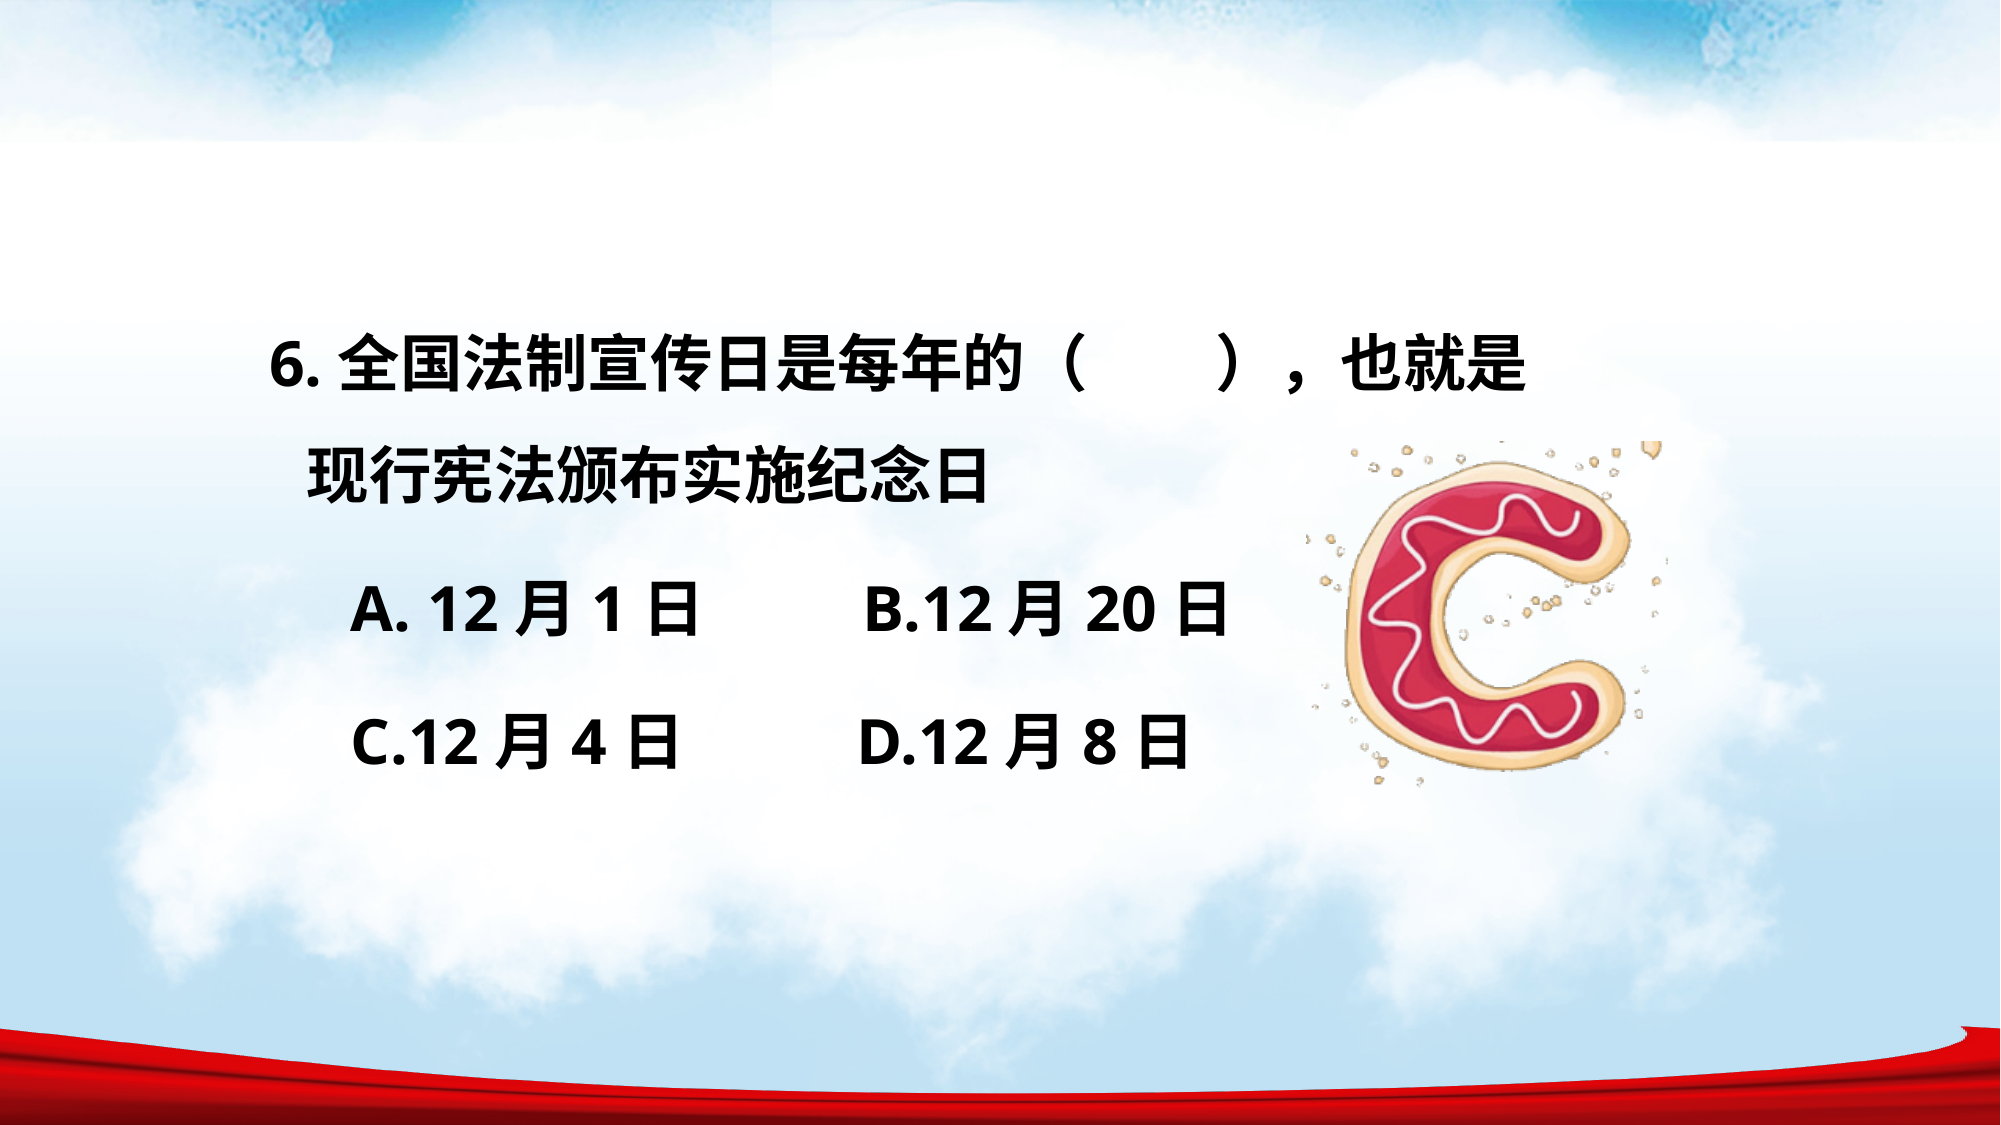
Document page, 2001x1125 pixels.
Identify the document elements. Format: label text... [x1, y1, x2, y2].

picture [0, 0, 2001, 1125]
text_box 6.全国法制宣传日是每年的（ ），也就是现行宪法颁布实施纪念日 A. 12月1日 B.12月20日 C.12月4日 D.12月8日 [254, 278, 1605, 729]
